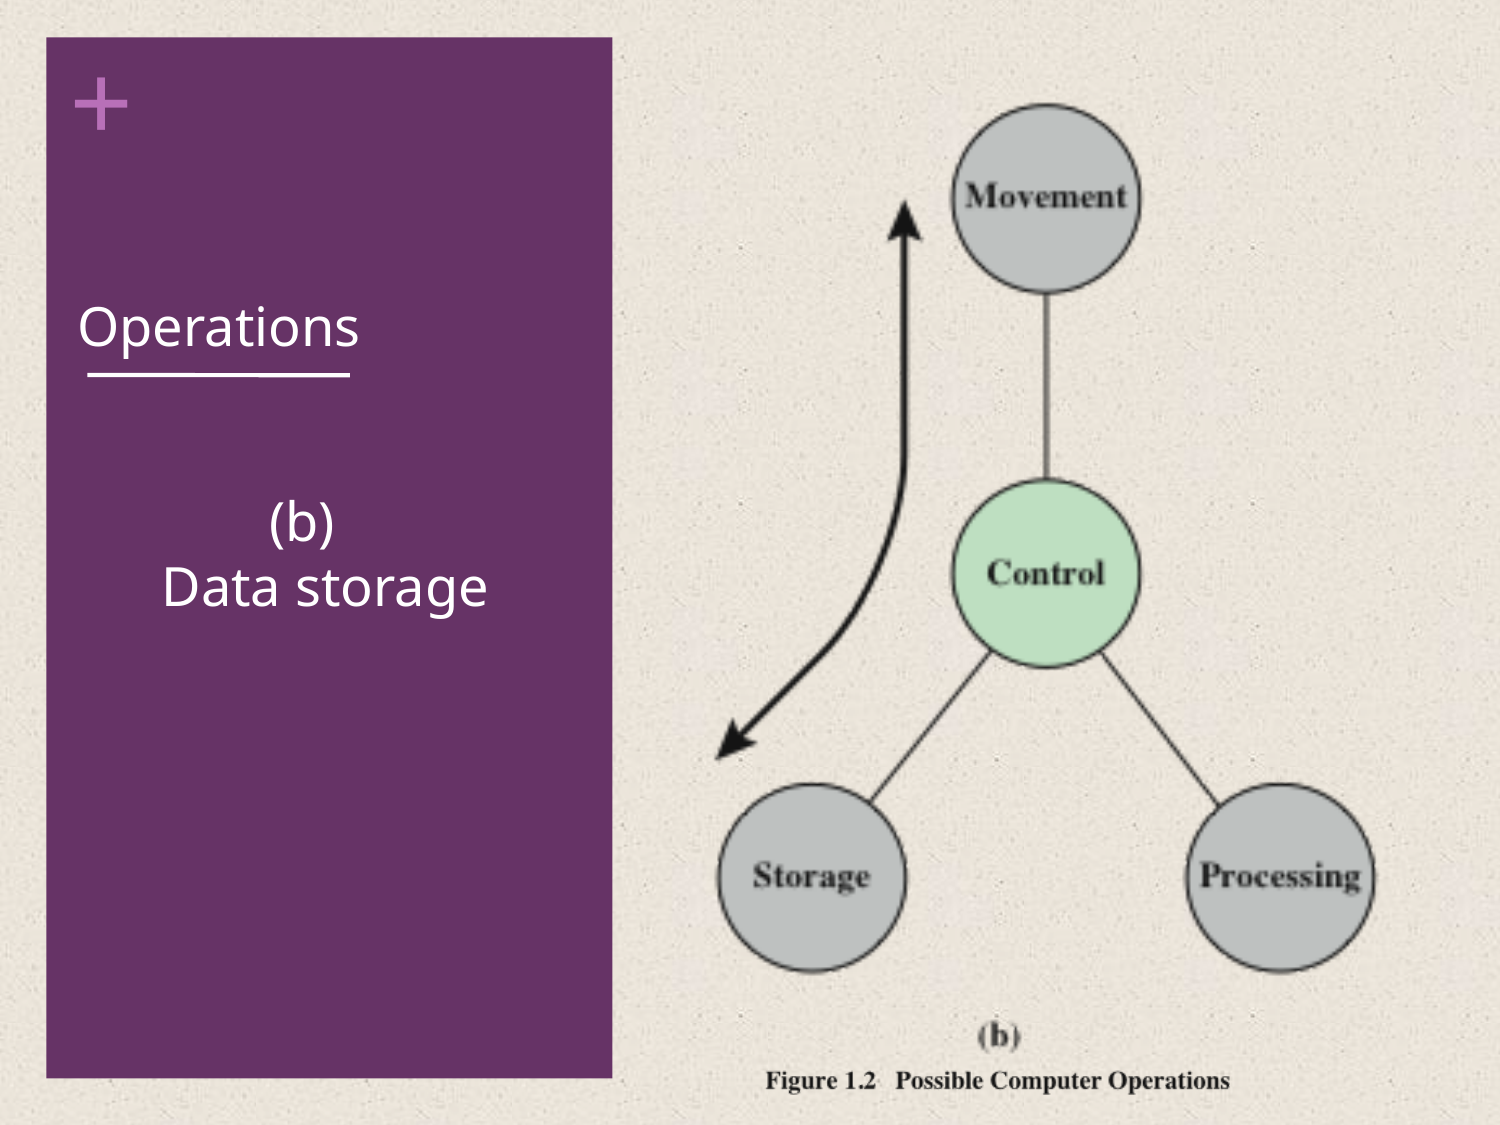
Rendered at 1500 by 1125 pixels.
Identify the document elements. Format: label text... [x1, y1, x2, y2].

picture [586, 0, 1500, 1125]
title Operations (b) Data storage [62, 275, 579, 625]
